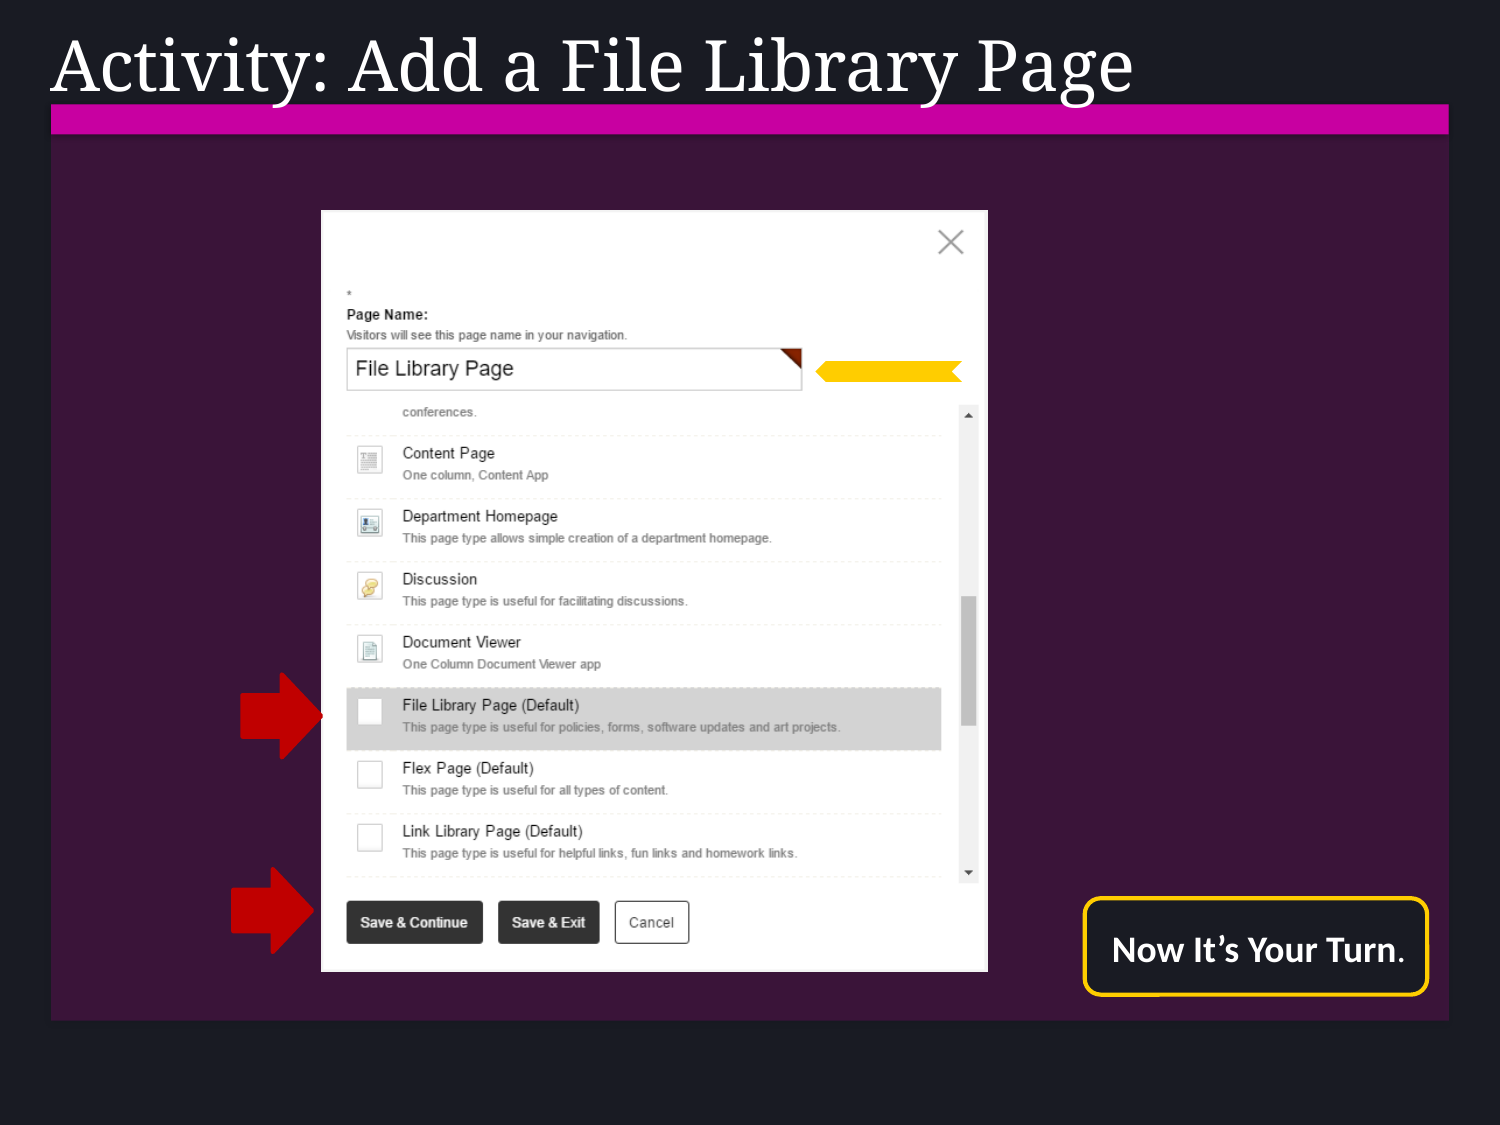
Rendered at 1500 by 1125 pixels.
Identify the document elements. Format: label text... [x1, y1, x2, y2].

text_box [231, 866, 314, 955]
picture [320, 210, 988, 972]
text_box [240, 672, 315, 760]
text_box Now It’s Your Turn. [1082, 896, 1430, 997]
title Activity: Add a File Library Page [50, 30, 1449, 101]
